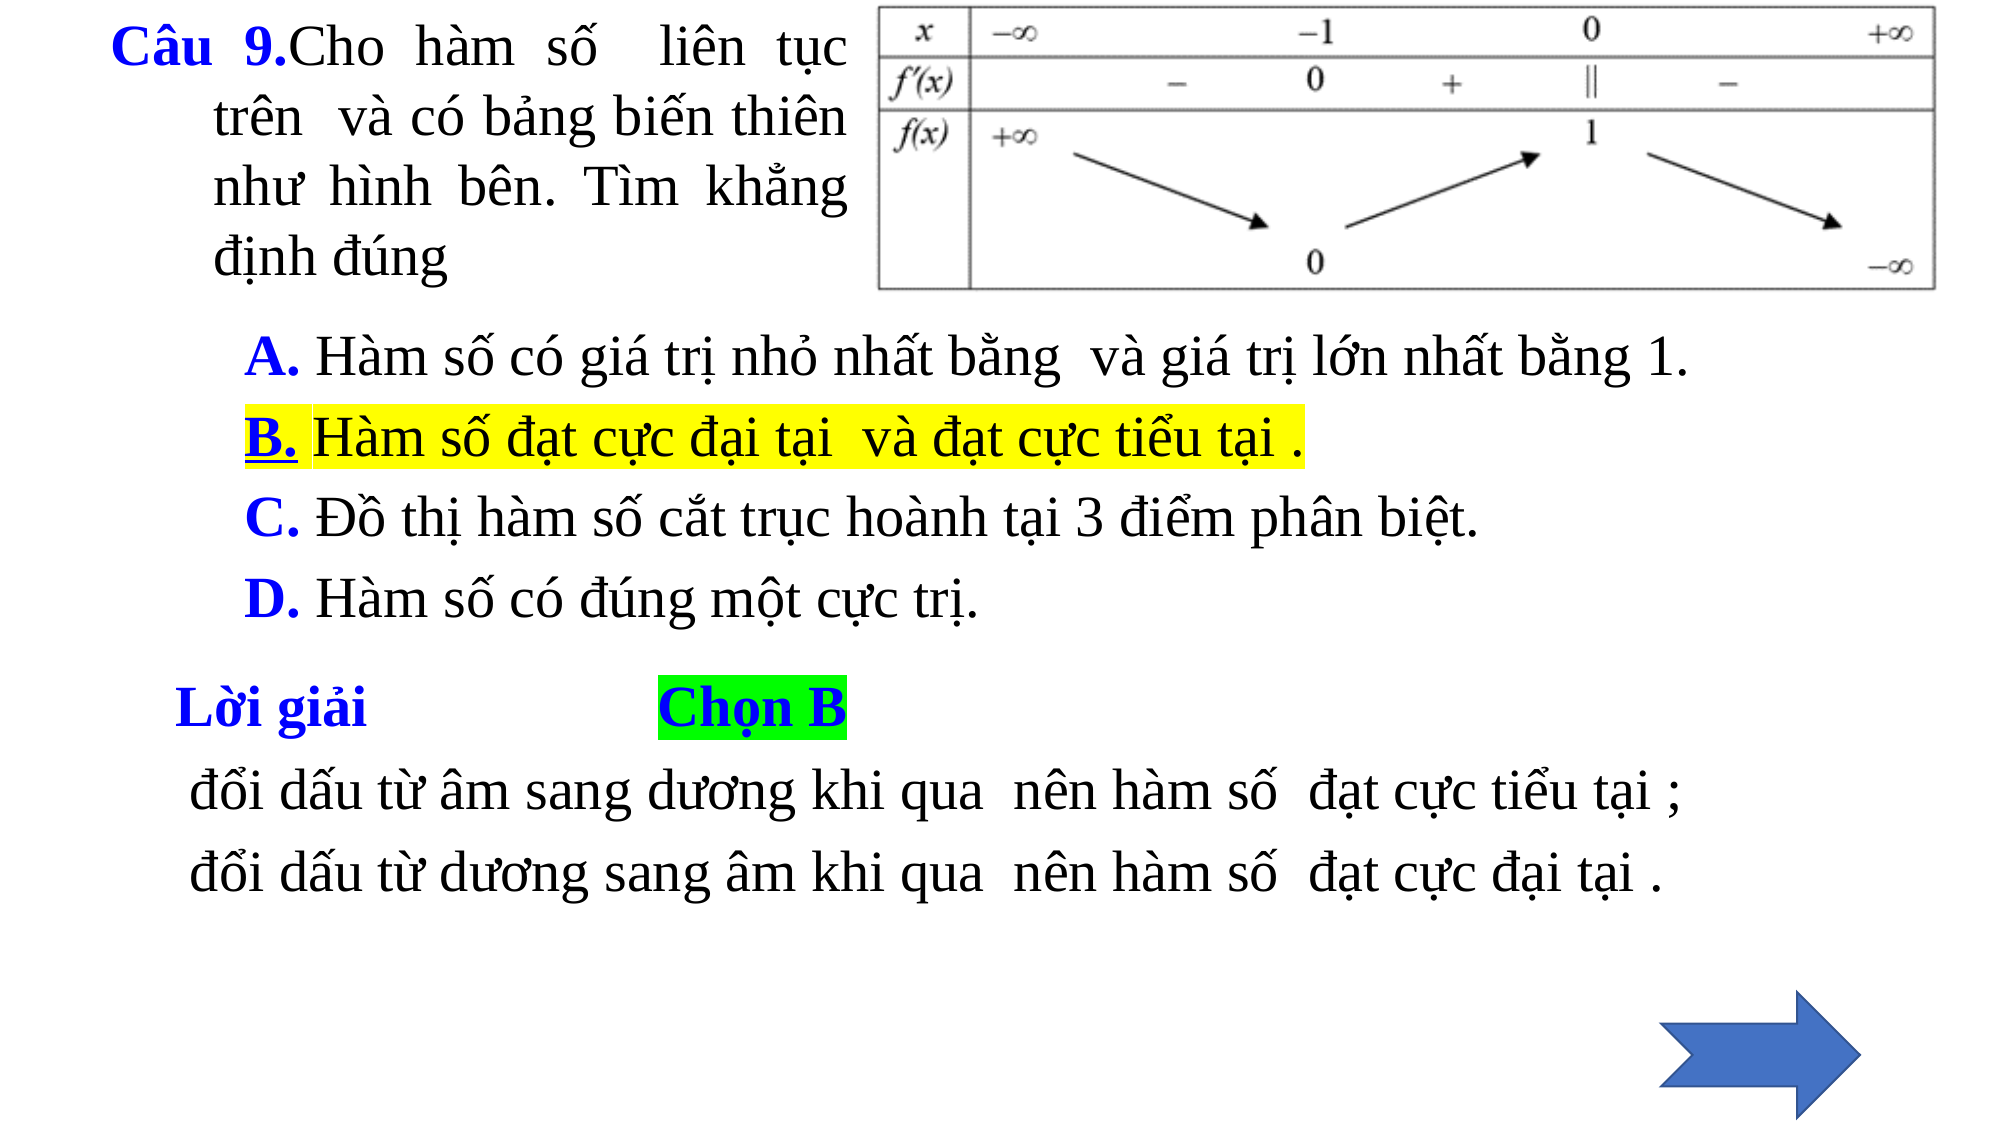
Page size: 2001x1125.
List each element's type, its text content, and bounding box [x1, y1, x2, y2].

picture [863, 0, 1954, 306]
text_box Chọn B [642, 661, 863, 746]
text_box [1658, 989, 1862, 1121]
